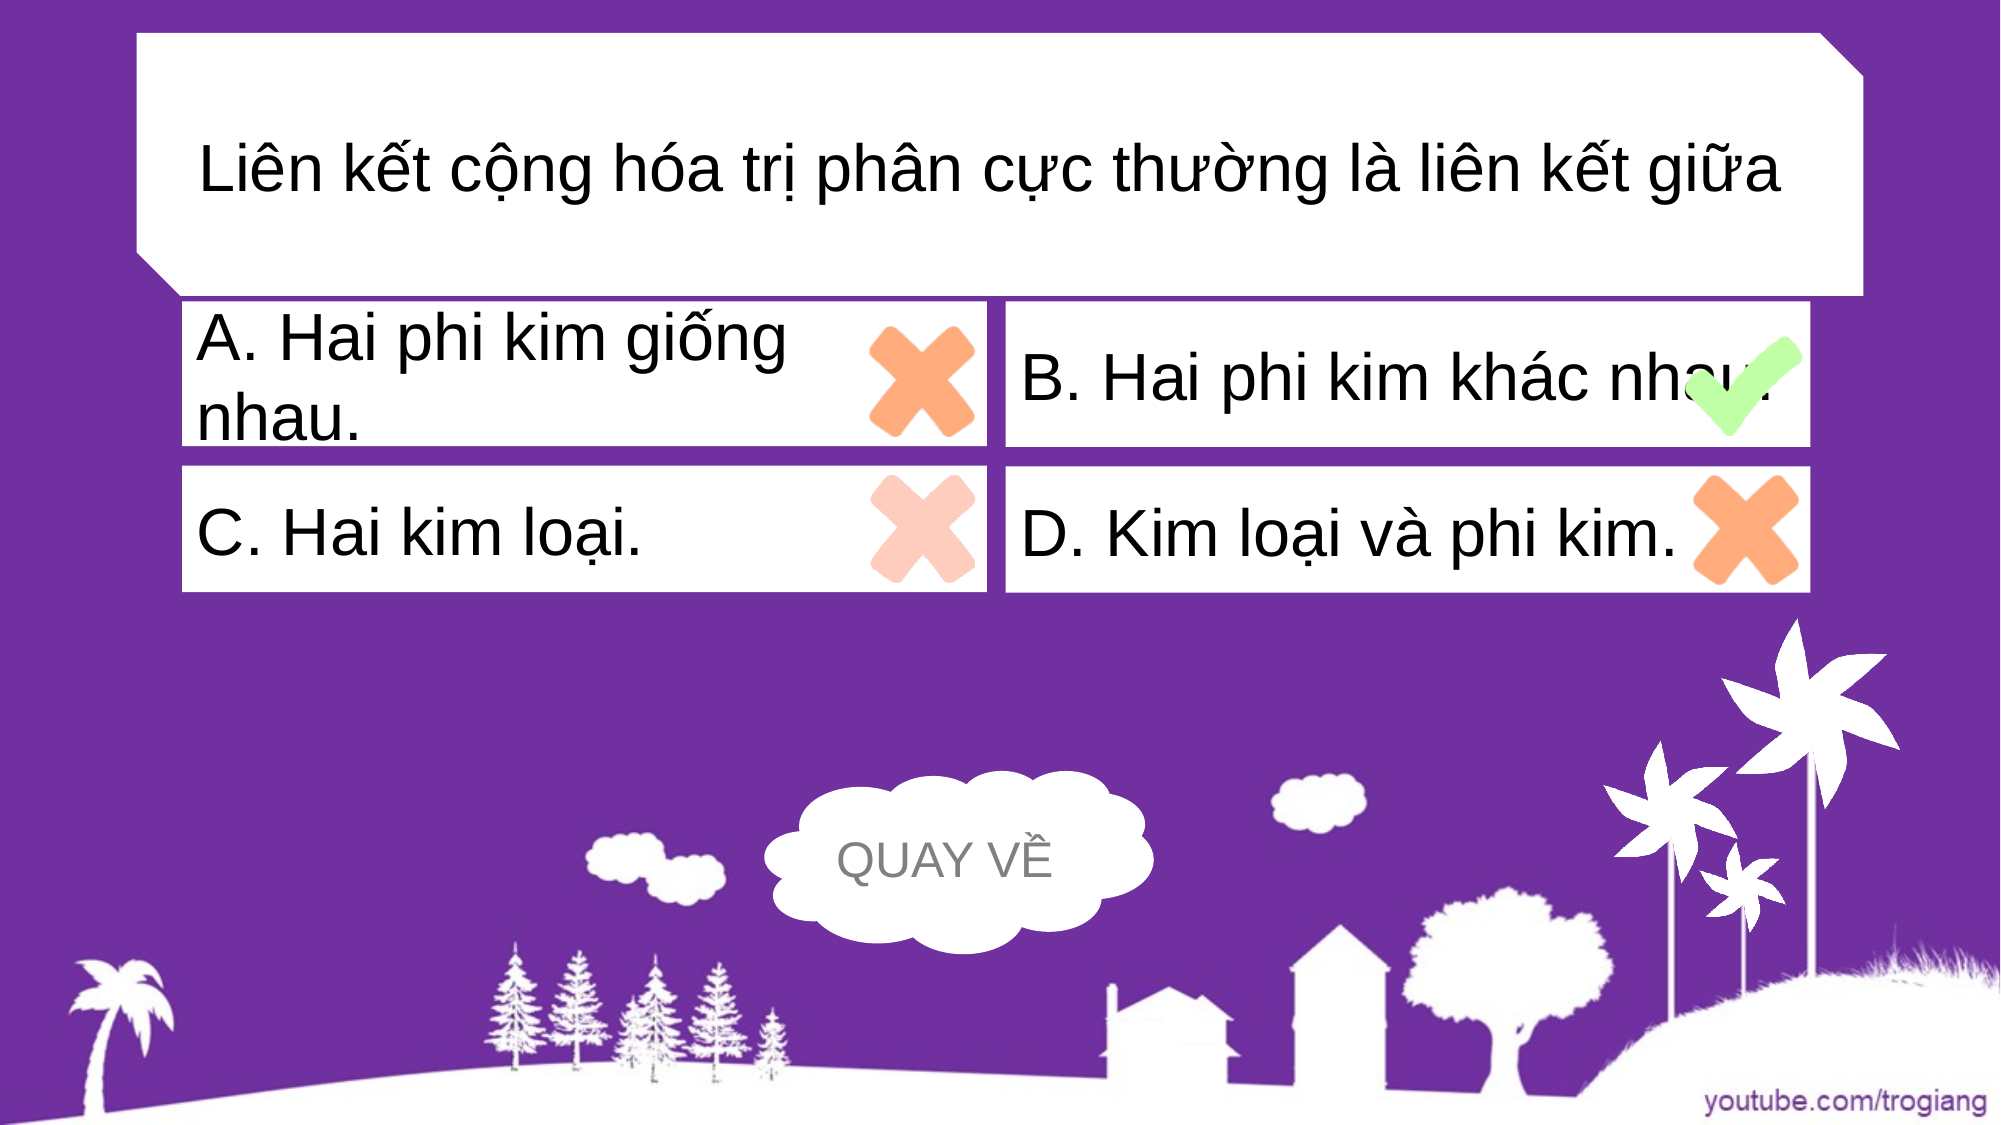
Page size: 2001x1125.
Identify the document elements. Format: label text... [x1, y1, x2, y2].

text_box C. Hai kim loại. [181, 465, 988, 593]
text_box Liên kết cộng hóa trị phân cực thường là liên kết giữa [135, 31, 1865, 298]
text_box QUAY VỀ [764, 770, 1154, 955]
text_box A. Hai phi kim giống nhau. [181, 300, 988, 447]
picture [0, 0, 2001, 1125]
text_box D. Kim loại và phi kim. [1005, 465, 1811, 594]
text_box B. Hai phi kim khác nhau. [1005, 300, 1811, 448]
